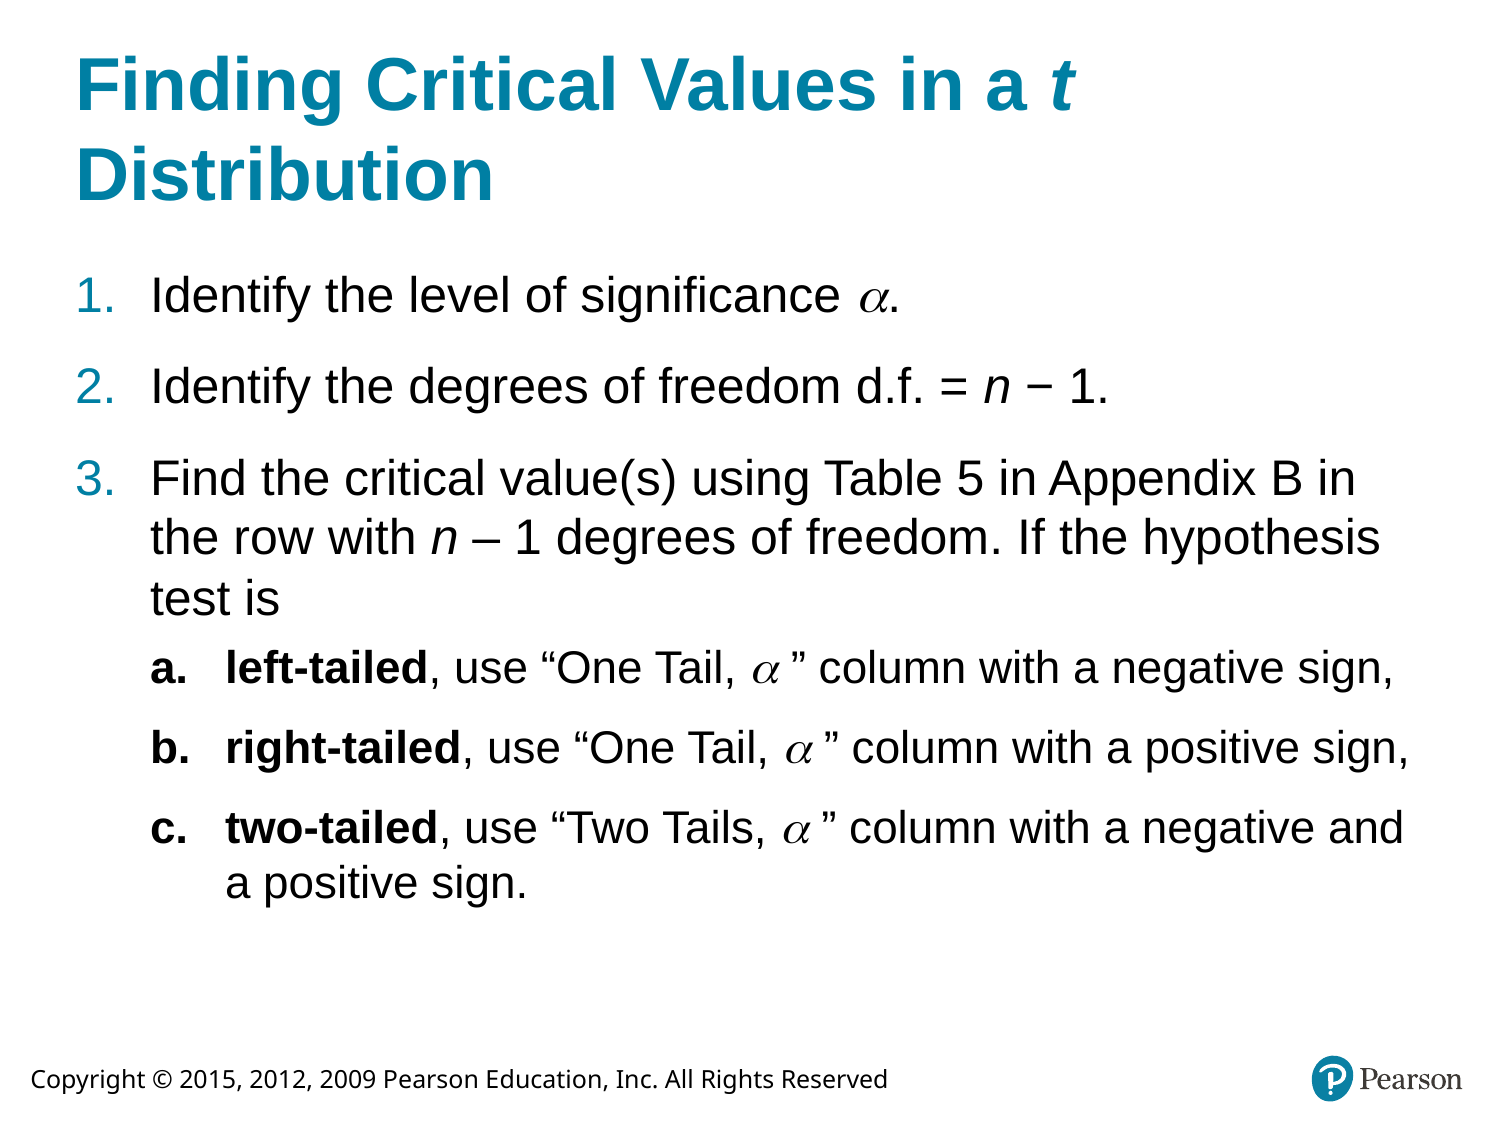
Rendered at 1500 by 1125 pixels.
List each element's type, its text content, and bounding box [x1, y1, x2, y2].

list Identify the level of significance . Identify the degrees of freedom d.f. = n − 1. Find the critical value(s) using Table 5 in Appendix B in the row with n – 1 degrees of freedom. If the hypothesis test is left-tailed, use “One Tail,  ” column with a negative sign, right-tailed, use “One Tail,  ” column with a positive sign, two-tailed, use “Two Tails,  ” column with a negative and a positive sign. [75, 262, 1425, 1025]
title Finding Critical Values in a t Distribution [75, 35, 1425, 216]
